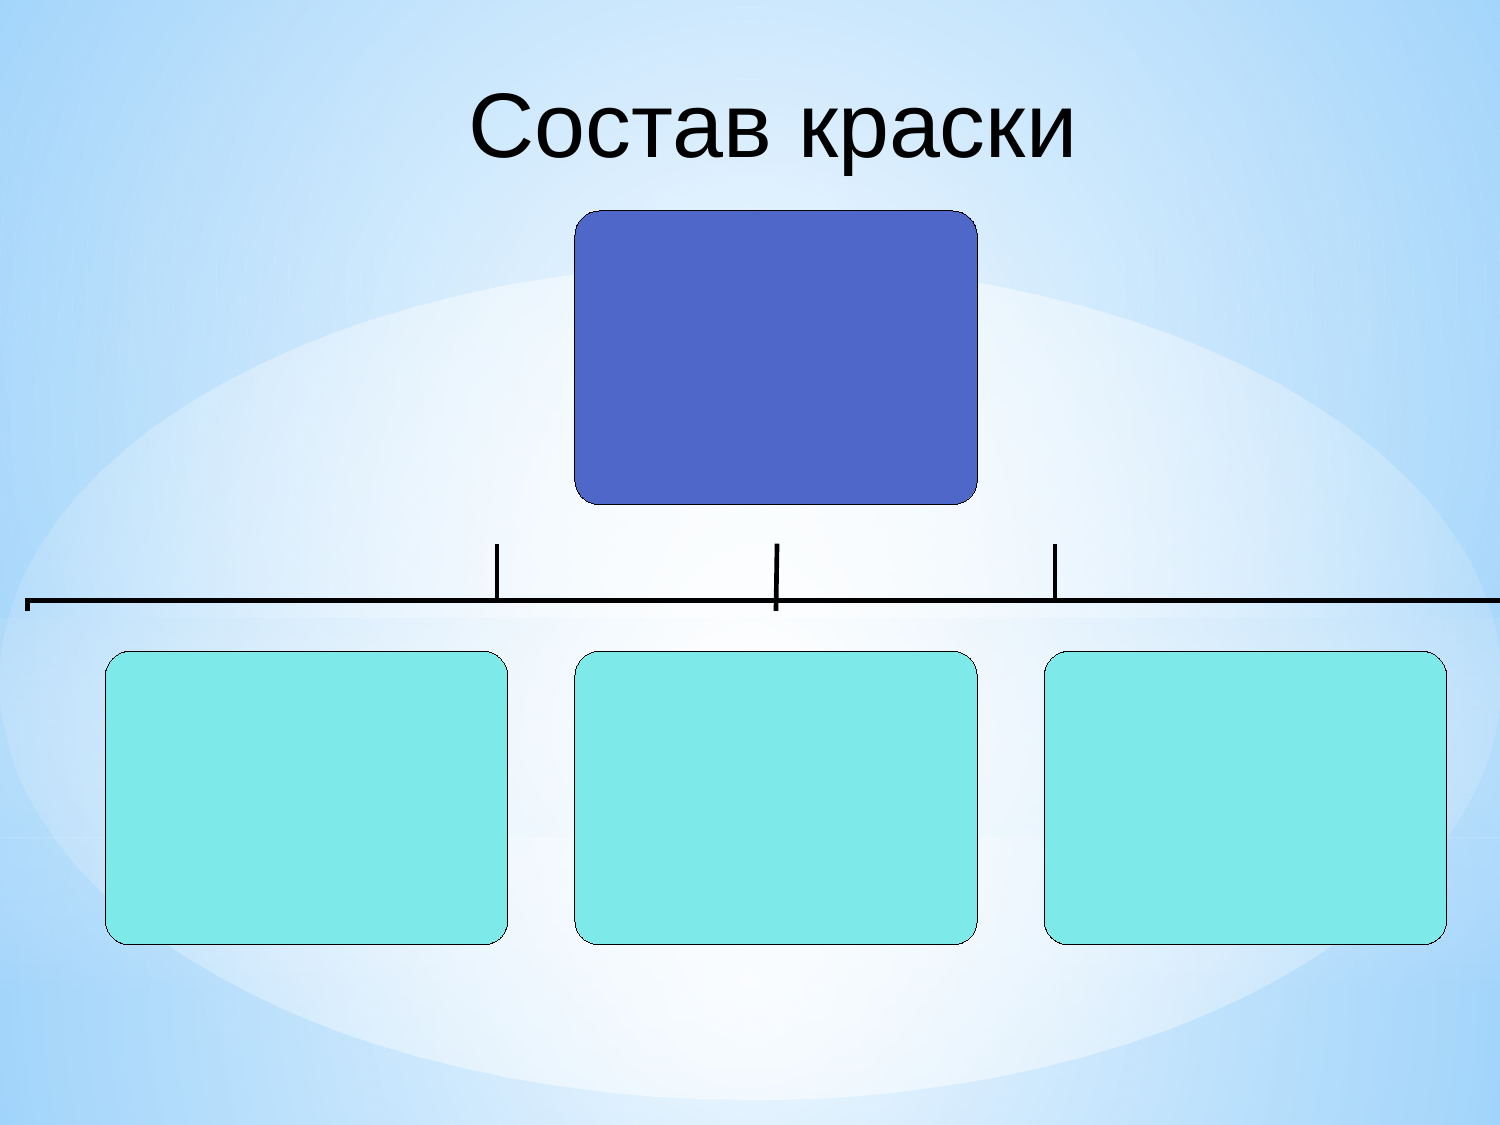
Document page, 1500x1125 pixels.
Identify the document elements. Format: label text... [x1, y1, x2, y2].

text_box Состав краски [81, 58, 1465, 294]
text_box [105, 603, 1447, 946]
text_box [105, 210, 1447, 598]
